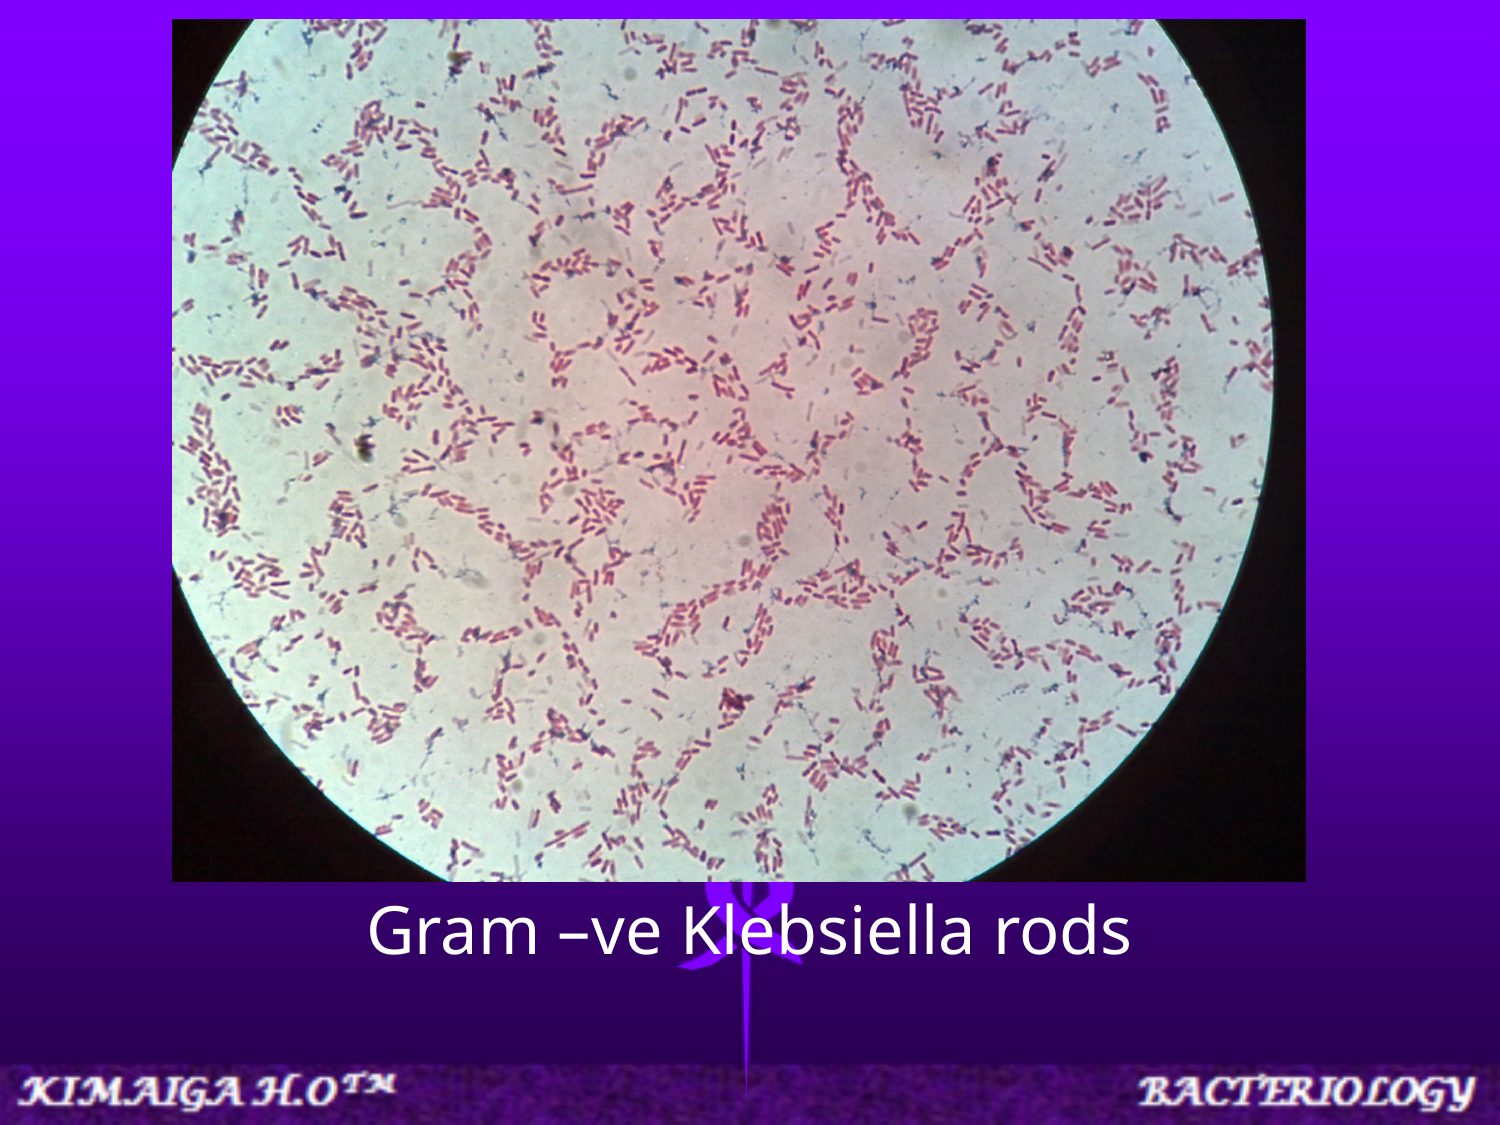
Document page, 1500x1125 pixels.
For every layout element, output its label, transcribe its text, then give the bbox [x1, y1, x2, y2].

picture [0, 0, 1500, 1125]
list Gram –ve Klebsiella rods [112, 879, 1388, 1012]
